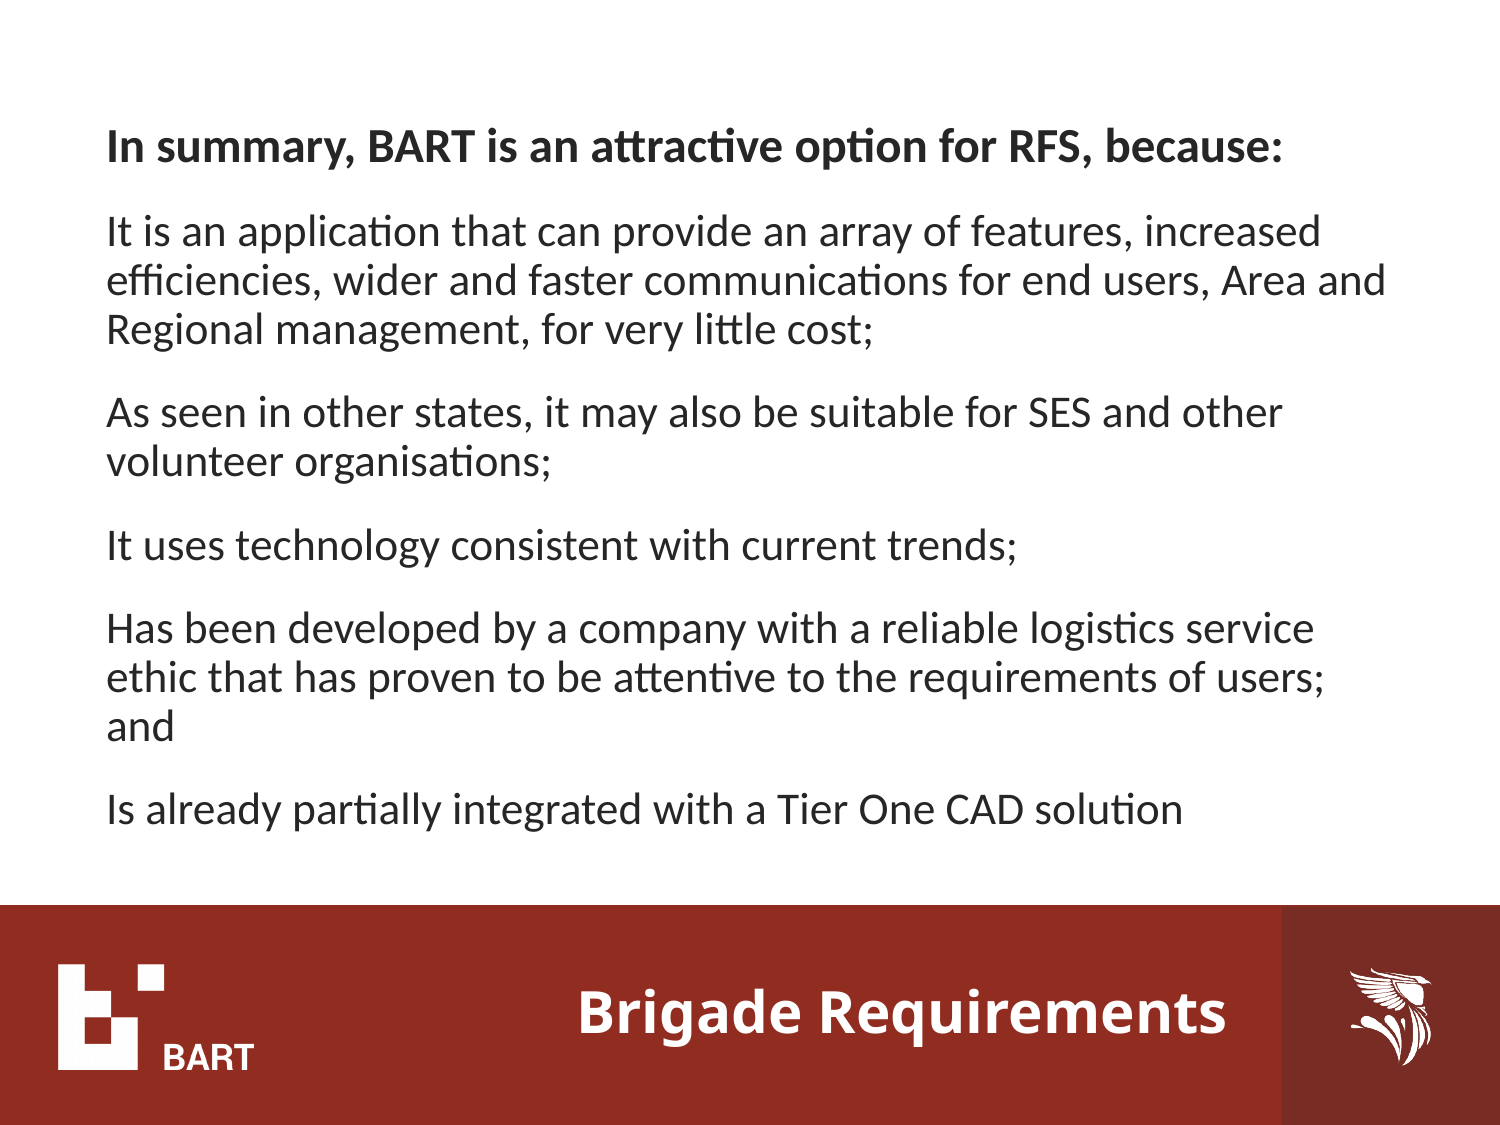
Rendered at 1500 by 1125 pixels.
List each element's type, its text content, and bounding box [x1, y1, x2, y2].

text_box Brigade Requirements [315, 944, 1243, 1084]
picture [58, 964, 254, 1070]
text_box [0, 904, 1500, 1125]
picture [1329, 954, 1453, 1079]
text_box [1281, 906, 1500, 1125]
list In summary, BART is an attractive option for RFS, because: It is an application that can provide an array of features, increased efficiencies, wider and faster communications for end users, Area and Regional management, for very little cost; As seen in other states, it may also be suitable for SES and other volunteer organisations; It uses technology consistent with current trends; Has been developed by a company with a reliable logistics service ethic that has proven to be attentive to the requirements of users; and Is already partially integrated with a Tier One CAD solution [91, 112, 1409, 849]
